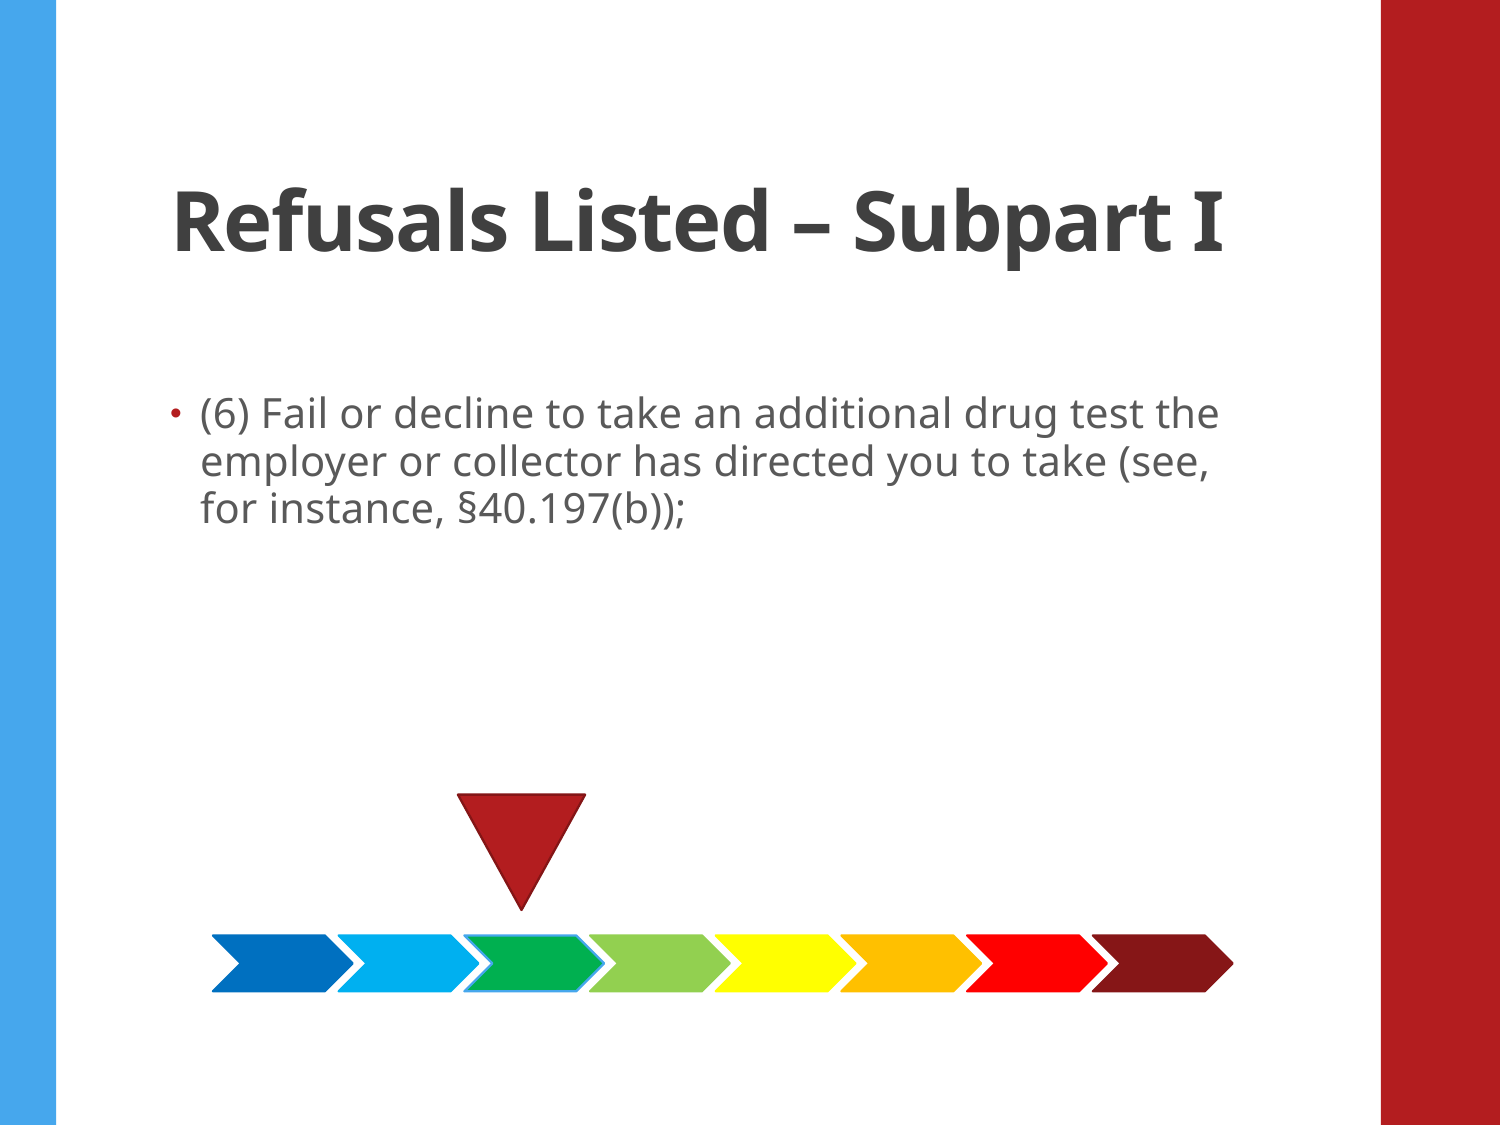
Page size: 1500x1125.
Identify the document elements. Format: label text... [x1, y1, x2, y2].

title Refusals Listed – Subpart I [155, 60, 1348, 278]
text_box [456, 793, 587, 885]
list (6) Fail or decline to take an additional drug test the employer or collector has directed you to take (see, for instance, §40.197(b)); [155, 299, 1271, 1014]
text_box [212, 890, 1233, 1037]
